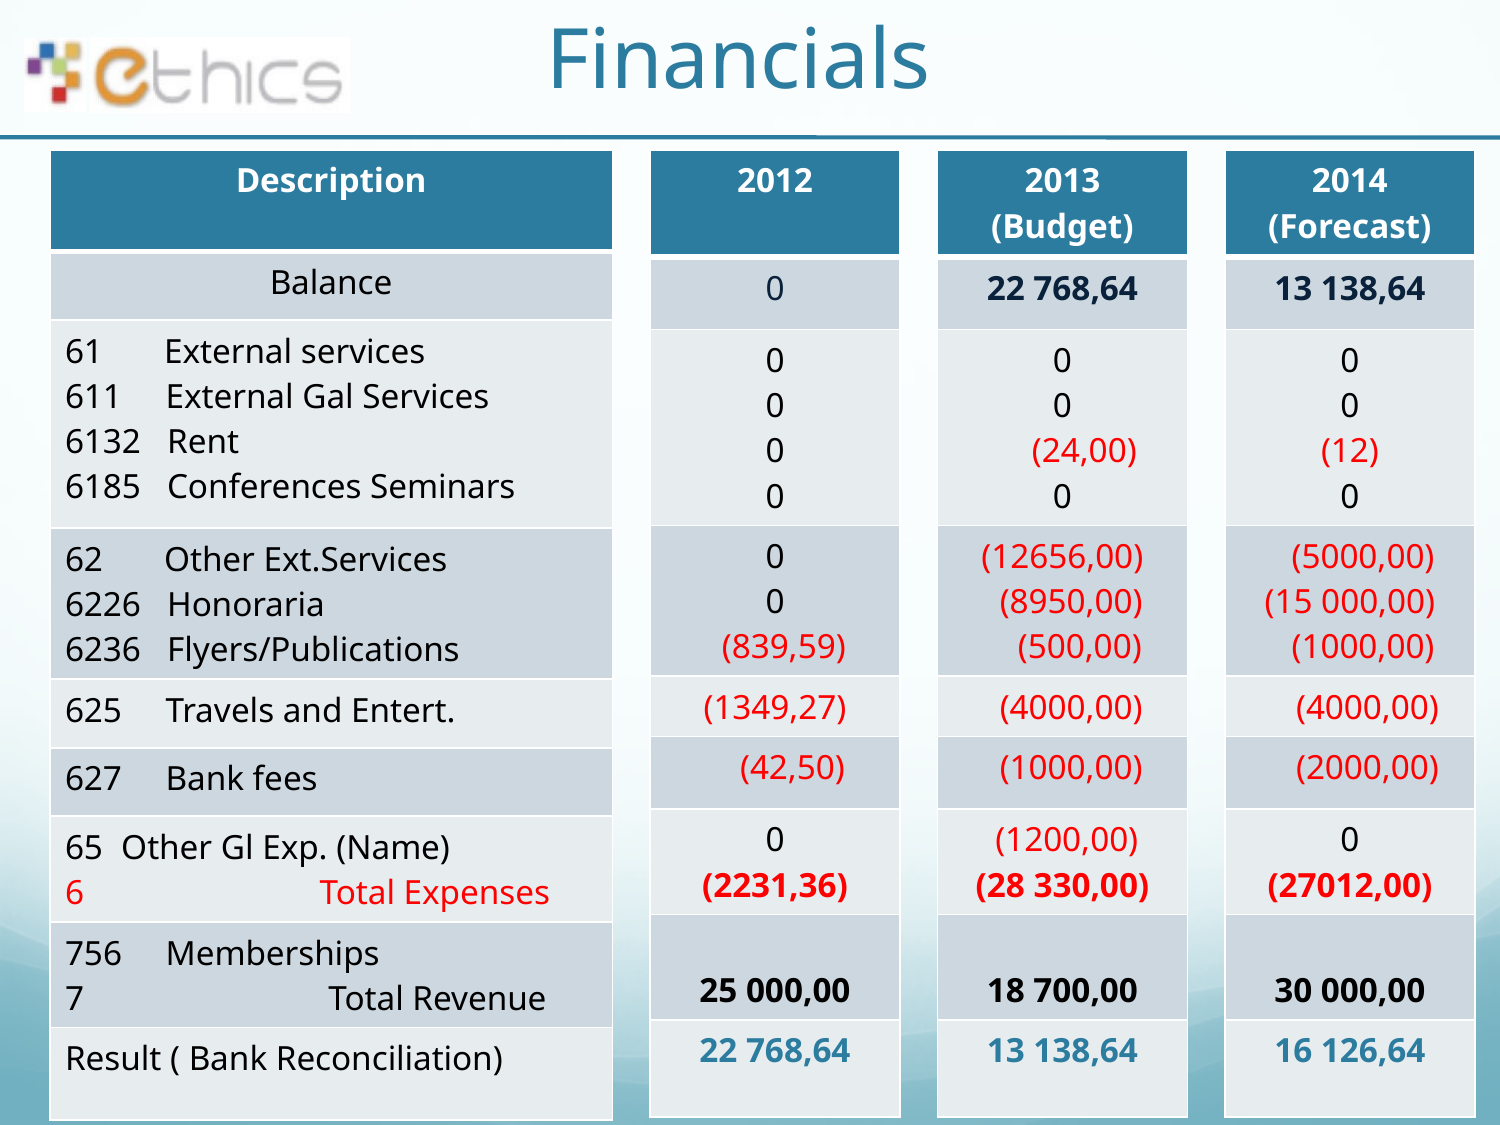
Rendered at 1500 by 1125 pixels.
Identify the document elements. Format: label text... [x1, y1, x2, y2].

table_cell 61 External services 611 External Gal Services 6132 Rent 6185 Conferences Seminars [51, 321, 612, 527]
table_cell (1349,27) [651, 677, 899, 736]
table_header Description [51, 151, 612, 249]
table_cell (4000,00) [938, 677, 1187, 736]
table_cell 16 126,64 [1226, 1021, 1474, 1116]
table_cell 0 [651, 260, 899, 329]
table_cell 625 Travels and Entert. [51, 680, 612, 747]
table_cell 0 0 (839,59) [651, 526, 899, 675]
table_cell 0 0 (12) 0 [1226, 330, 1474, 525]
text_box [24, 36, 351, 113]
table_header 2013 (Budget) [938, 151, 1187, 254]
title Financials [89, 17, 1410, 113]
table_cell 18 700,00 [938, 915, 1187, 1019]
table_cell (1200,00) (28 330,00) [938, 810, 1187, 914]
table_cell (5000,00) (15 000,00) (1000,00) [1226, 526, 1474, 675]
table_cell 30 000,00 [1226, 915, 1474, 1019]
table_cell Result ( Bank Reconciliation) [51, 1028, 612, 1119]
table_cell 0 (27012,00) [1226, 810, 1474, 914]
table_cell (12656,00) (8950,00) (500,00) [938, 526, 1187, 675]
table_cell 0 0 0 0 [651, 330, 899, 525]
table_cell 62 Other Ext.Services 6226 Honoraria 6236 Flyers/Publications [51, 529, 612, 678]
table_cell 22 768,64 [938, 260, 1187, 329]
table_cell 627 Bank fees [51, 749, 612, 815]
table_cell 0 (2231,36) [651, 810, 899, 914]
table_cell 13 138,64 [938, 1021, 1187, 1116]
table_cell (1000,00) [938, 737, 1187, 808]
table_cell (2000,00) [1226, 737, 1474, 808]
table_cell 0 0 (24,00) 0 [938, 330, 1187, 525]
table_header 2014 (Forecast) [1226, 151, 1474, 254]
table_cell (42,50) [651, 737, 899, 808]
table_cell Balance [51, 254, 612, 319]
table_header 2012 [651, 151, 899, 254]
table_cell 13 138,64 [1226, 260, 1474, 329]
table_cell 22 768,64 [651, 1021, 899, 1116]
table_cell Memberships 7 Total Revenue [51, 923, 612, 1027]
table_cell Other Gl Exp. (Name) 6 Total Expenses [51, 817, 612, 921]
table_cell 25 000,00 [651, 915, 899, 1019]
table_cell (4000,00) [1226, 677, 1474, 736]
